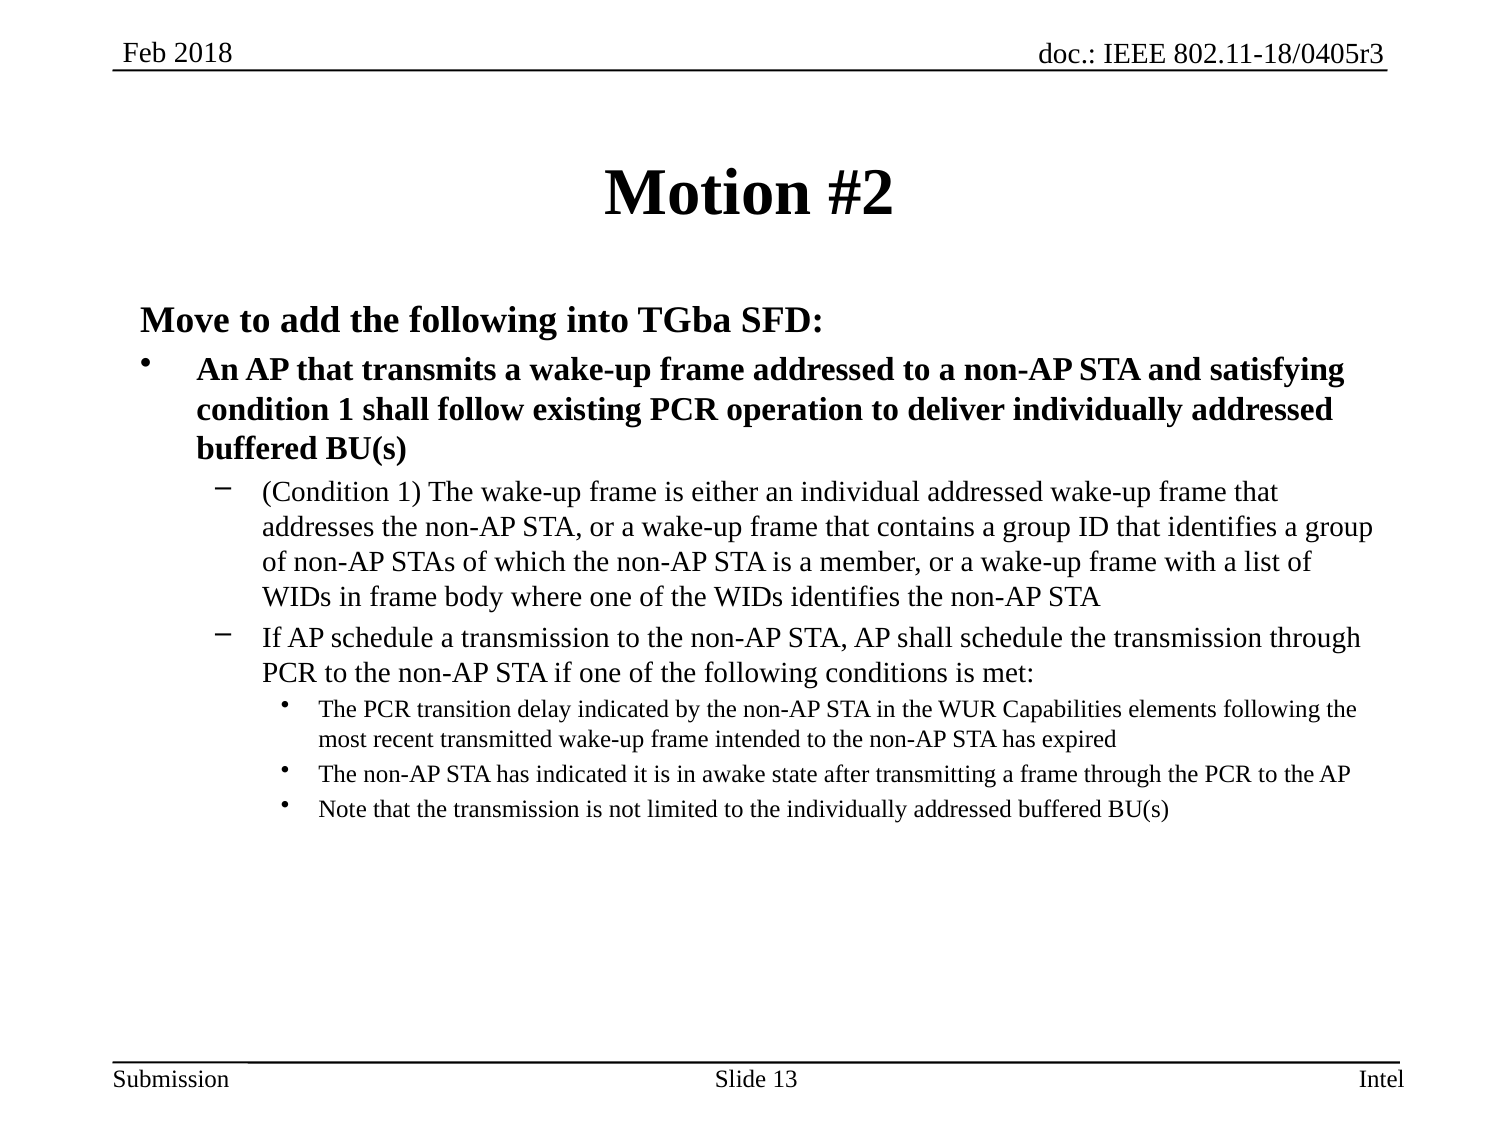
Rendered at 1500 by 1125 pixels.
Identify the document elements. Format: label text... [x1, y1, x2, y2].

slide_number Slide 13 [712, 1062, 800, 1093]
title Motion #2 [112, 99, 1388, 276]
list Move to add the following into TGba SFD: An AP that transmits a wake-up frame addressed to a non-AP STA and satisfying condition 1 shall follow existing PCR operation to deliver individually addressed buffered BU(s) (Condition 1) The wake-up frame is either an individual addressed wake-up frame that addresses the non-AP STA, or a wake-up frame that contains a group ID that identifies a group of non-AP STAs of which the non-AP STA is a member, or a wake-up frame with a list of WIDs in frame body where one of the WIDs identifies the non-AP STA If AP schedule a transmission to the non-AP STA, AP shall schedule the transmission through PCR to the non-AP STA if one of the following conditions is met: The PCR transition delay indicated by the non-AP STA in the WUR Capabilities elements following the most recent transmitted wake-up frame intended to the non-AP STA has expired The non-AP STA has indicated it is in awake state after transmitting a frame through the PCR to the AP Note that the transmission is not limited to the individually addressed buffered BU(s) [124, 287, 1401, 963]
footer Intel [1134, 1062, 1405, 1093]
